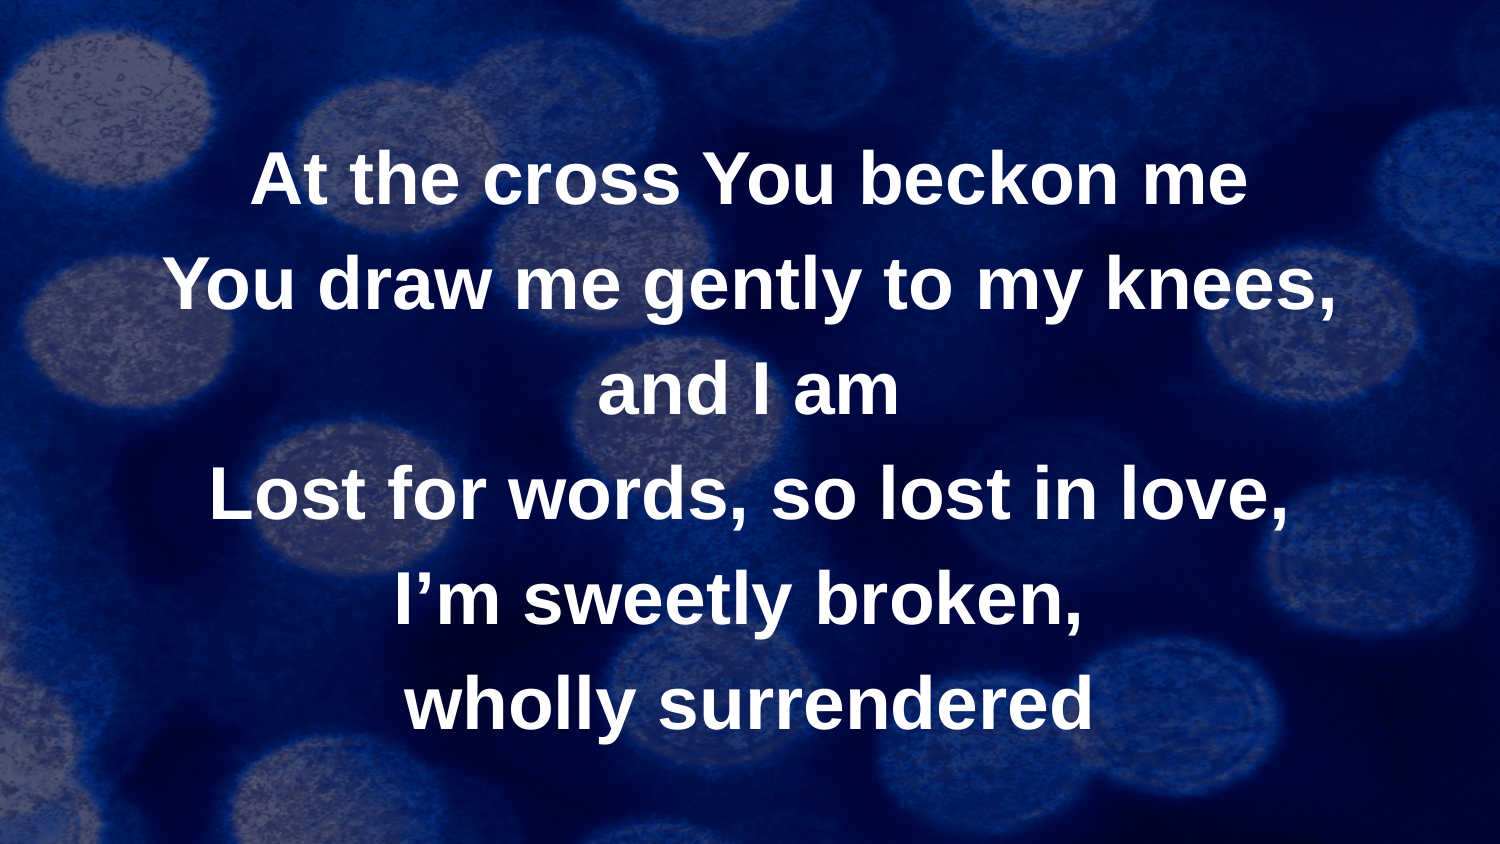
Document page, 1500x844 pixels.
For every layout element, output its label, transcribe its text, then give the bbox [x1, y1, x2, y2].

picture [0, 0, 1500, 844]
list At the cross You beckon me You draw me gently to my knees, and I am Lost for words, so lost in love, I’m sweetly broken, wholly surrendered [75, 121, 1425, 679]
